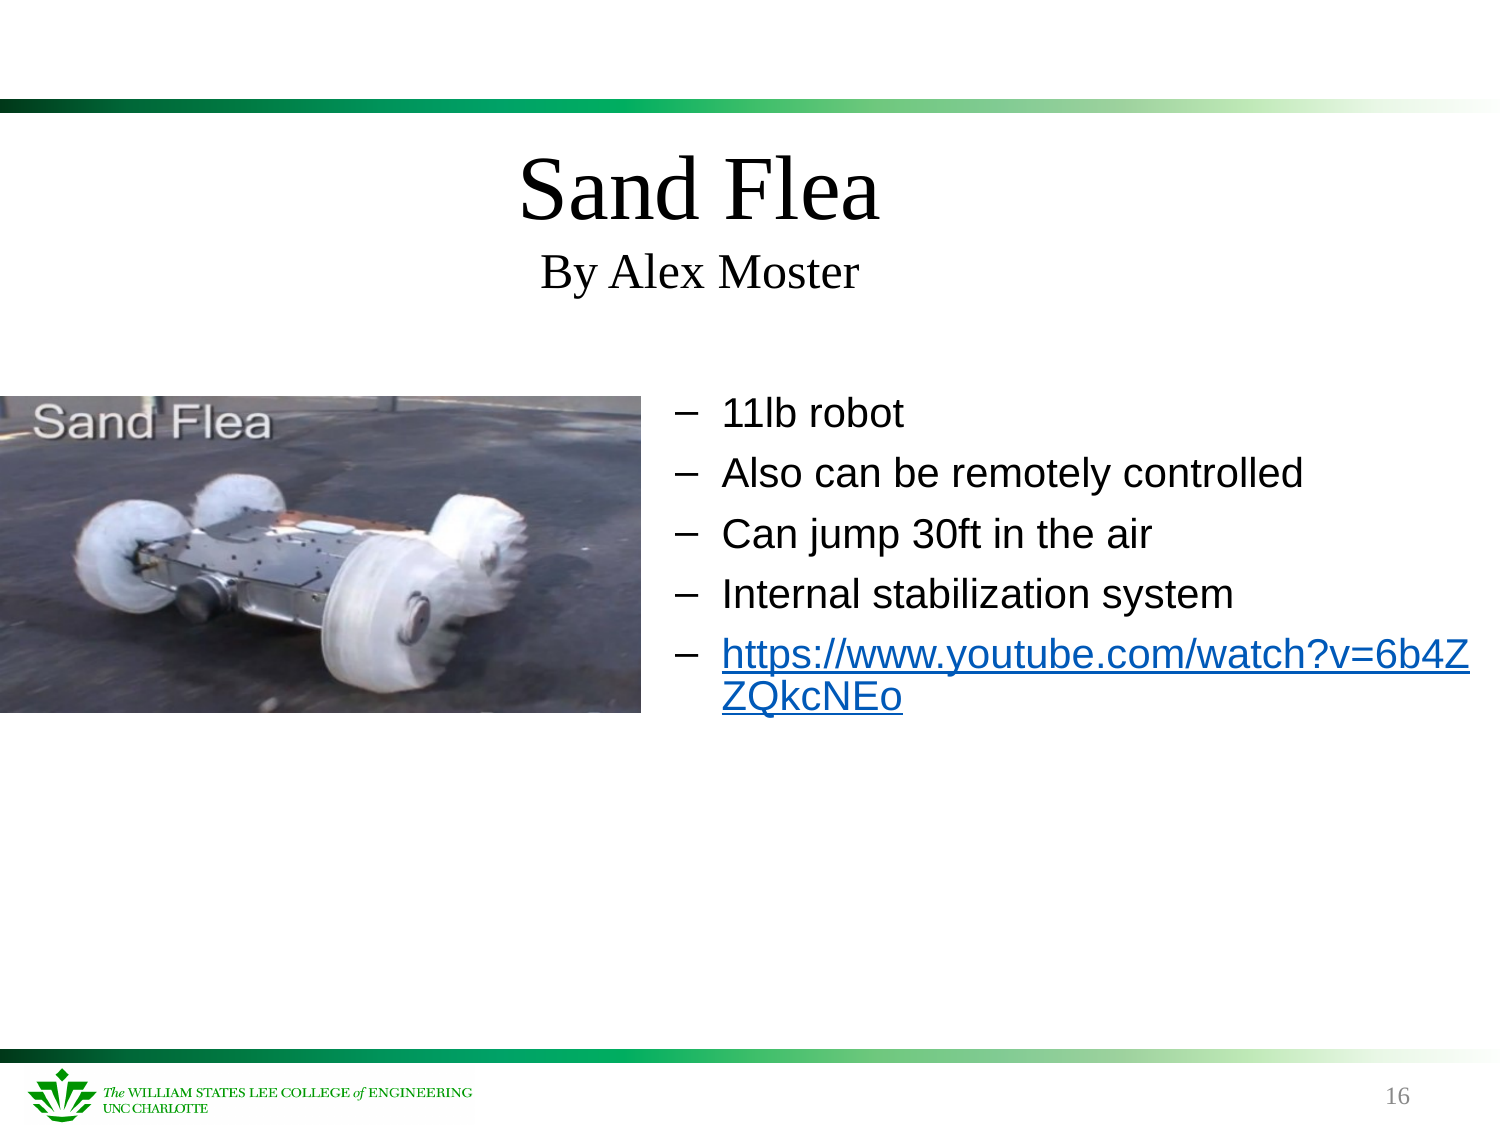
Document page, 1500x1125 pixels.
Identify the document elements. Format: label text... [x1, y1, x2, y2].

picture [0, 396, 641, 713]
text_box 11lb robot Also can be remotely controlled Can jump 30ft in the air Internal stabilization system https://www.youtube.com/watch?v=6b4ZZQkcNEo [600, 377, 1500, 863]
text_box Sand Flea By Alex Moster [99, 120, 1300, 306]
picture [24, 1065, 475, 1125]
text_box 16 [1074, 1065, 1425, 1125]
